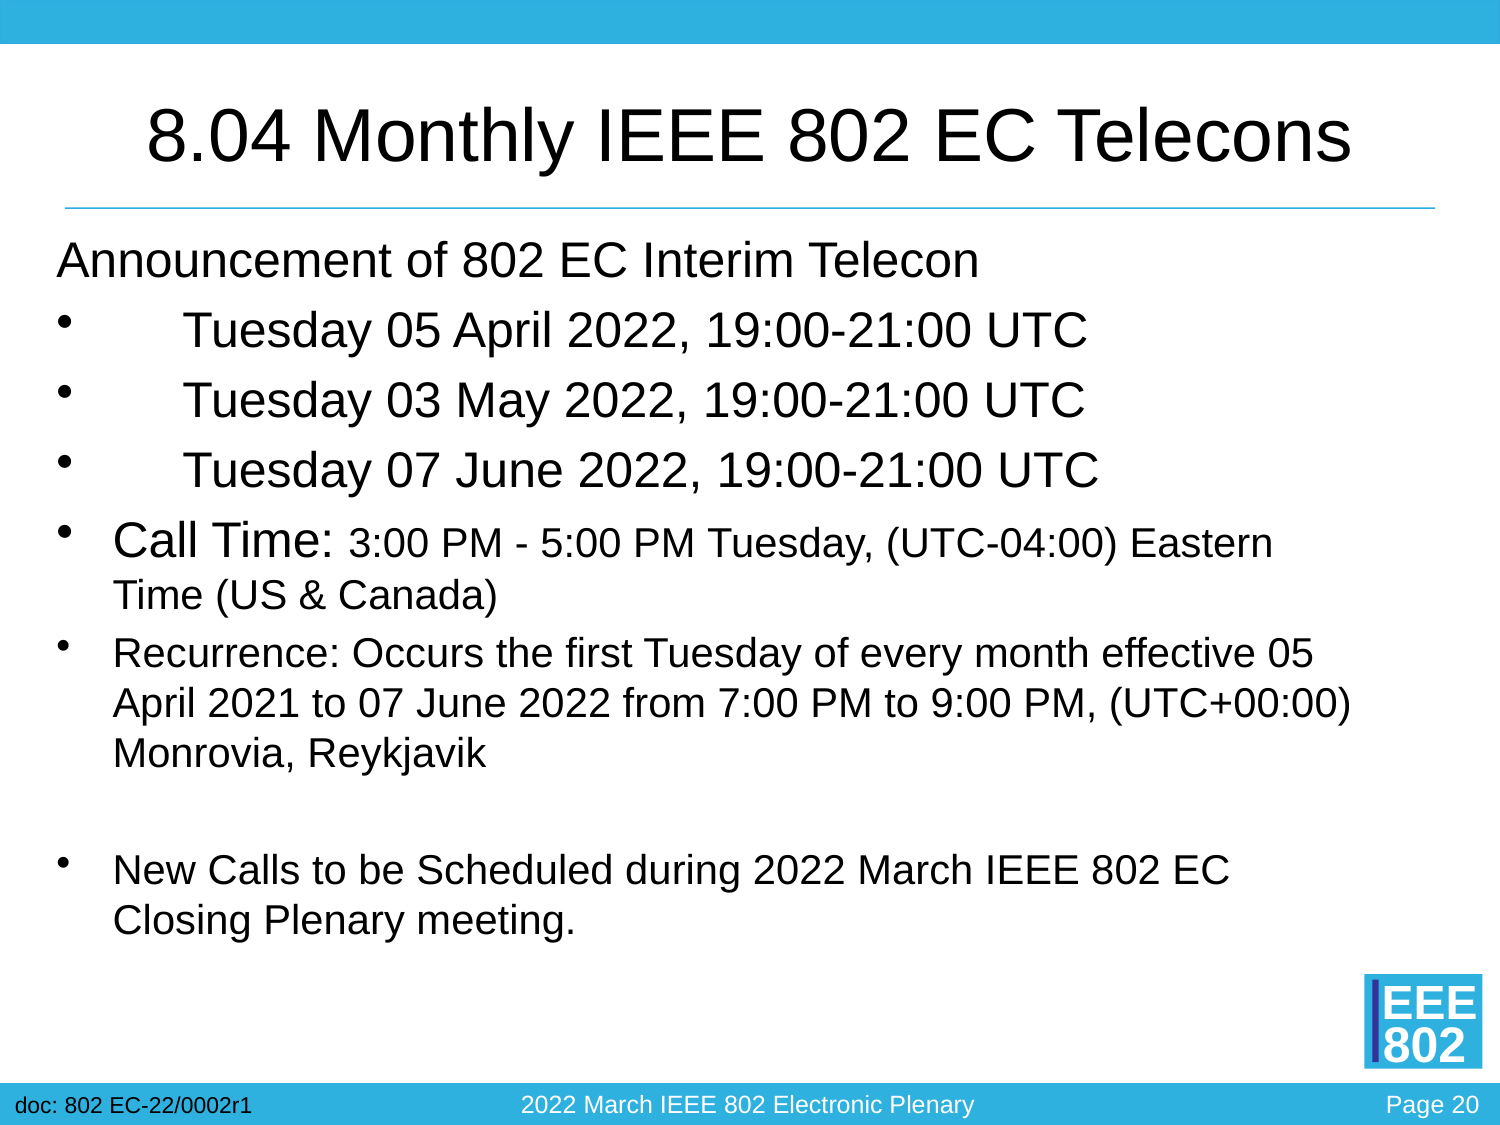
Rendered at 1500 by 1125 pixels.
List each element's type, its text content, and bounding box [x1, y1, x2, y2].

footer [5, 1080, 325, 1125]
list Announcement of 802 EC Interim Telecon Tuesday 05 April 2022, 19:00-21:00 UTC Tuesday 03 May 2022, 19:00-21:00 UTC Tuesday 07 June 2022, 19:00-21:00 UTC Call Time: 3:00 PM - 5:00 PM Tuesday, (UTC-04:00) Eastern Time (US & Canada) Recurrence: Occurs the first Tuesday of every month effective 05 April 2021 to 07 June 2022 from 7:00 PM to 9:00 PM, (UTC+00:00) Monrovia, Reykjavik New Calls to be Scheduled during 2022 March IEEE 802 EC Closing Plenary meeting. [41, 220, 1392, 1038]
title 8.04 Monthly IEEE 802 EC Telecons [75, 66, 1425, 197]
